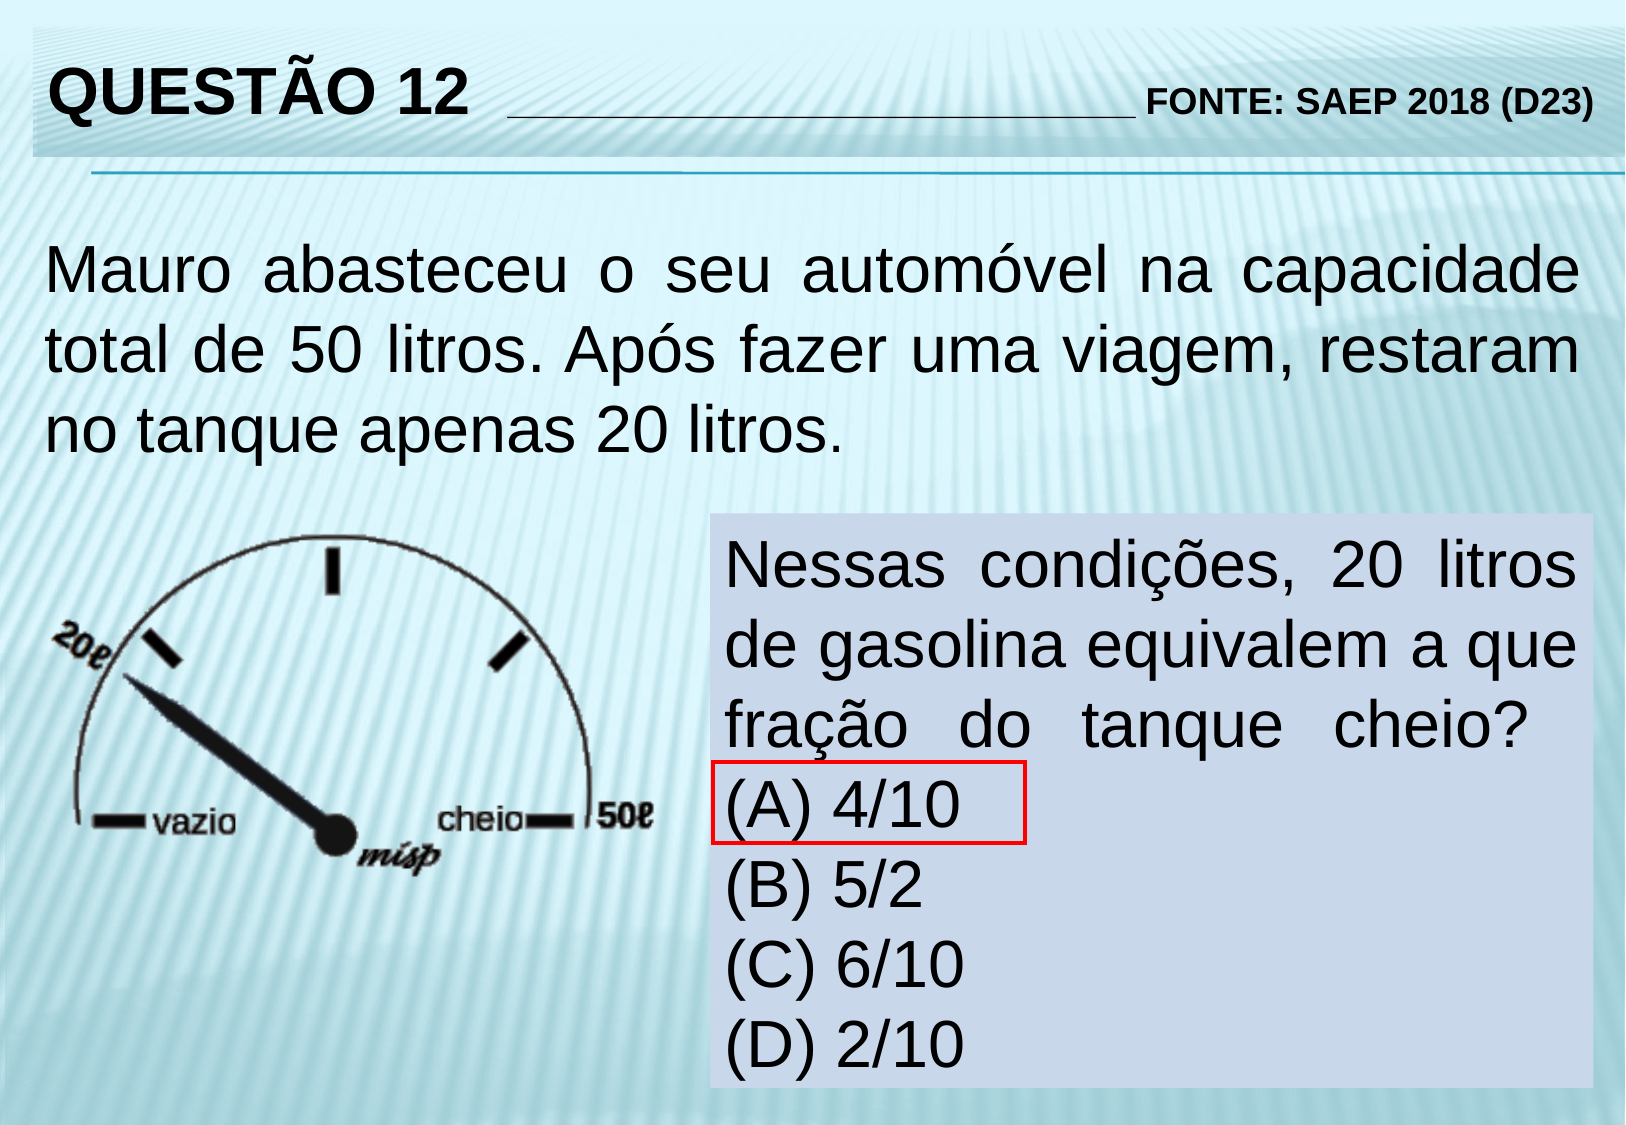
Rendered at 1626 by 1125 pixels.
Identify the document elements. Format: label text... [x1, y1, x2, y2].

text_box Questão 12 __________________________________ Fonte: SAEP 2018 (d23) [32, 19, 1625, 157]
text_box Nessas condições, 20 litros de gasolina equivalem a que fração do tanque cheio? (A) 4/10 (B) 5/2 (C) 6/10 (D) 2/10 [710, 513, 1594, 1088]
picture [32, 521, 670, 890]
picture [0, 0, 1626, 1125]
text_box [711, 760, 1027, 845]
text_box Mauro abasteceu o seu automóvel na capacidade total de 50 litros. Após fazer uma viagem, restaram no tanque apenas 20 litros. [29, 218, 1598, 1125]
